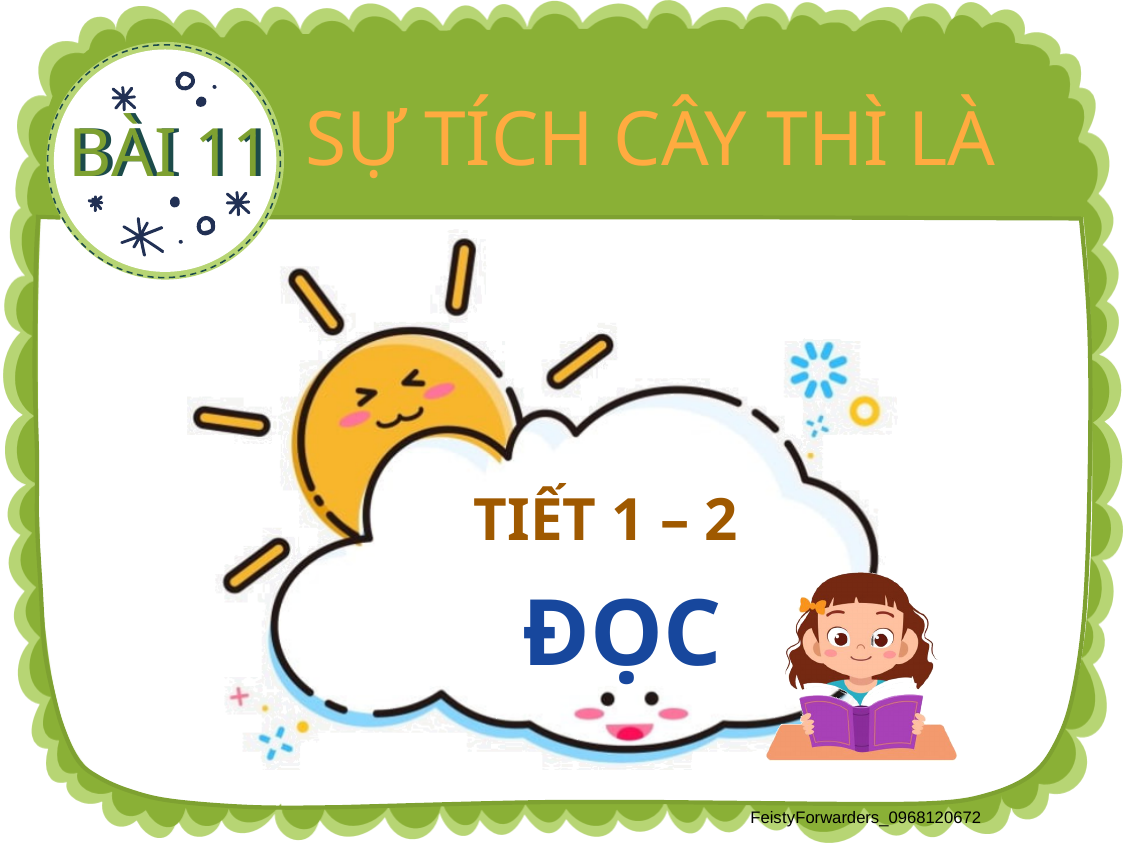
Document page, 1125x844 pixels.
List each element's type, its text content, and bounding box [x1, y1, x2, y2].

text_box [111, 86, 136, 100]
text_box [228, 207, 251, 217]
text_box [178, 66, 216, 108]
text_box SỰ TÍCH CÂY THÌ LÀ [274, 83, 1027, 189]
text_box [120, 217, 162, 257]
text_box [90, 207, 103, 212]
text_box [187, 227, 911, 773]
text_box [53, 102, 376, 199]
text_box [167, 198, 213, 250]
picture [0, 0, 1125, 844]
